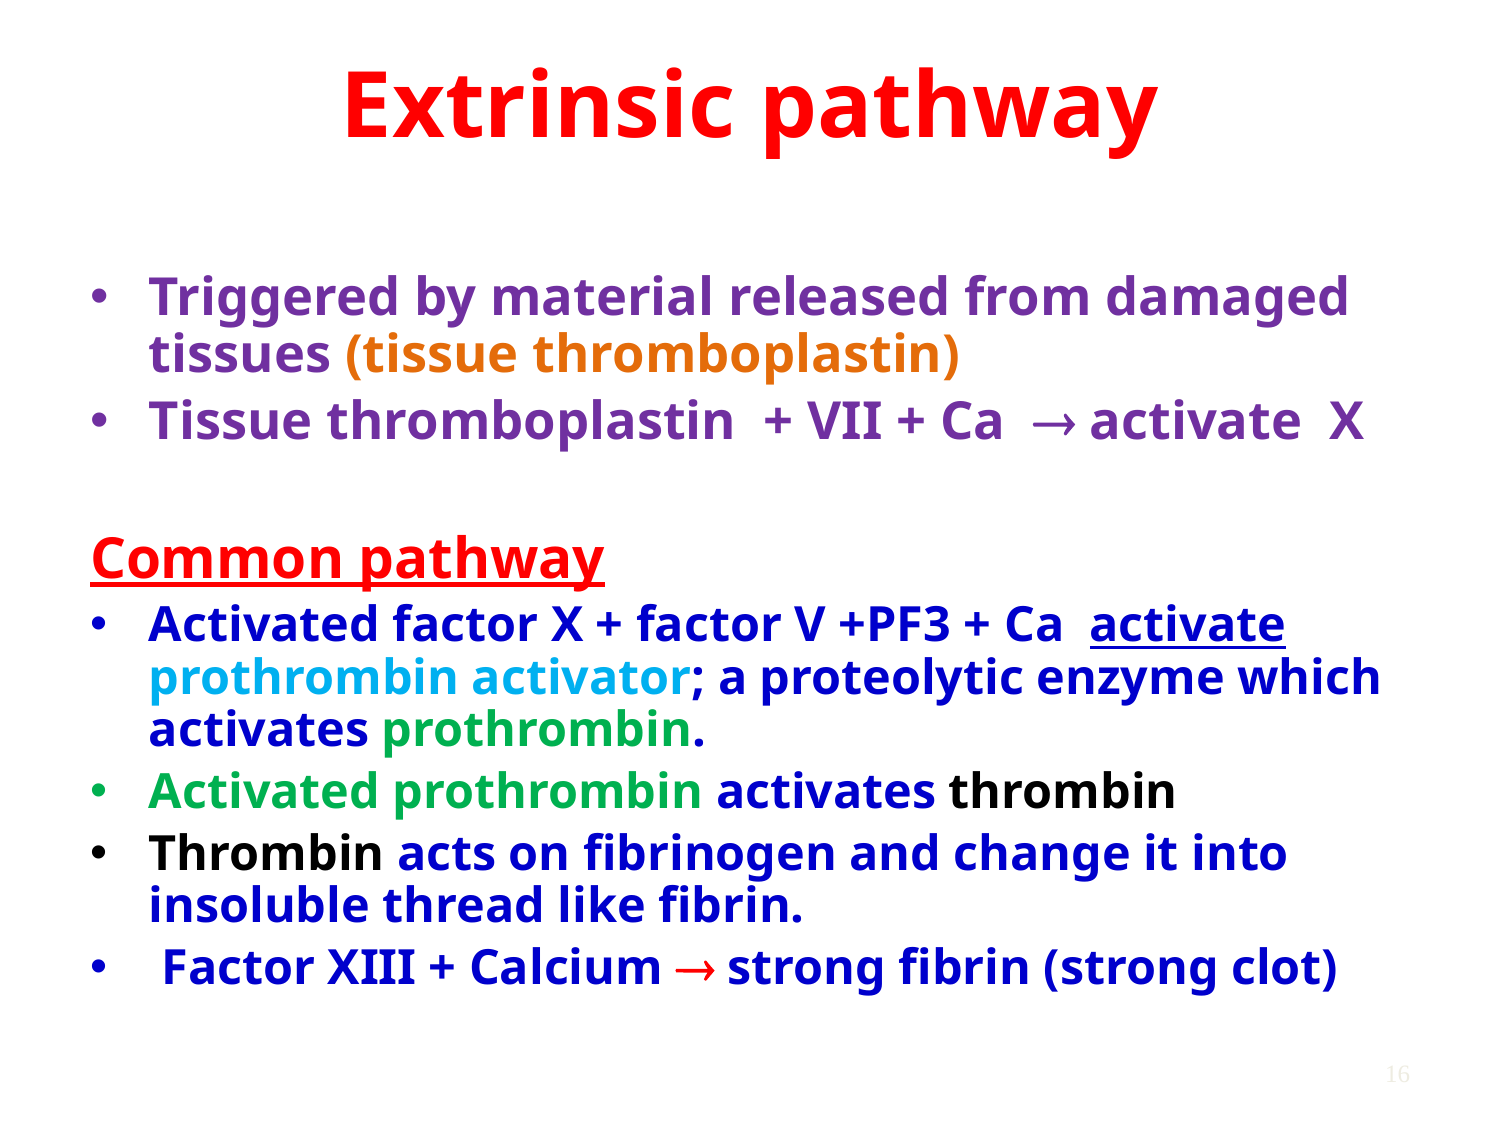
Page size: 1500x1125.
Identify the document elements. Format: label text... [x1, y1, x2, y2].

slide_number 16 [1074, 1042, 1425, 1103]
title Extrinsic pathway [75, 7, 1425, 195]
list Triggered by material released from damaged tissues (tissue thromboplastin) Tissue thromboplastin + VII + Ca  activate X Common pathway Activated factor X + factor V +PF3 + Ca activate prothrombin activator; a proteolytic enzyme which activates prothrombin. Activated prothrombin activates thrombin Thrombin acts on fibrinogen and change it into insoluble thread like fibrin. Factor XIII + Calcium  strong fibrin (strong clot) [75, 262, 1425, 1005]
